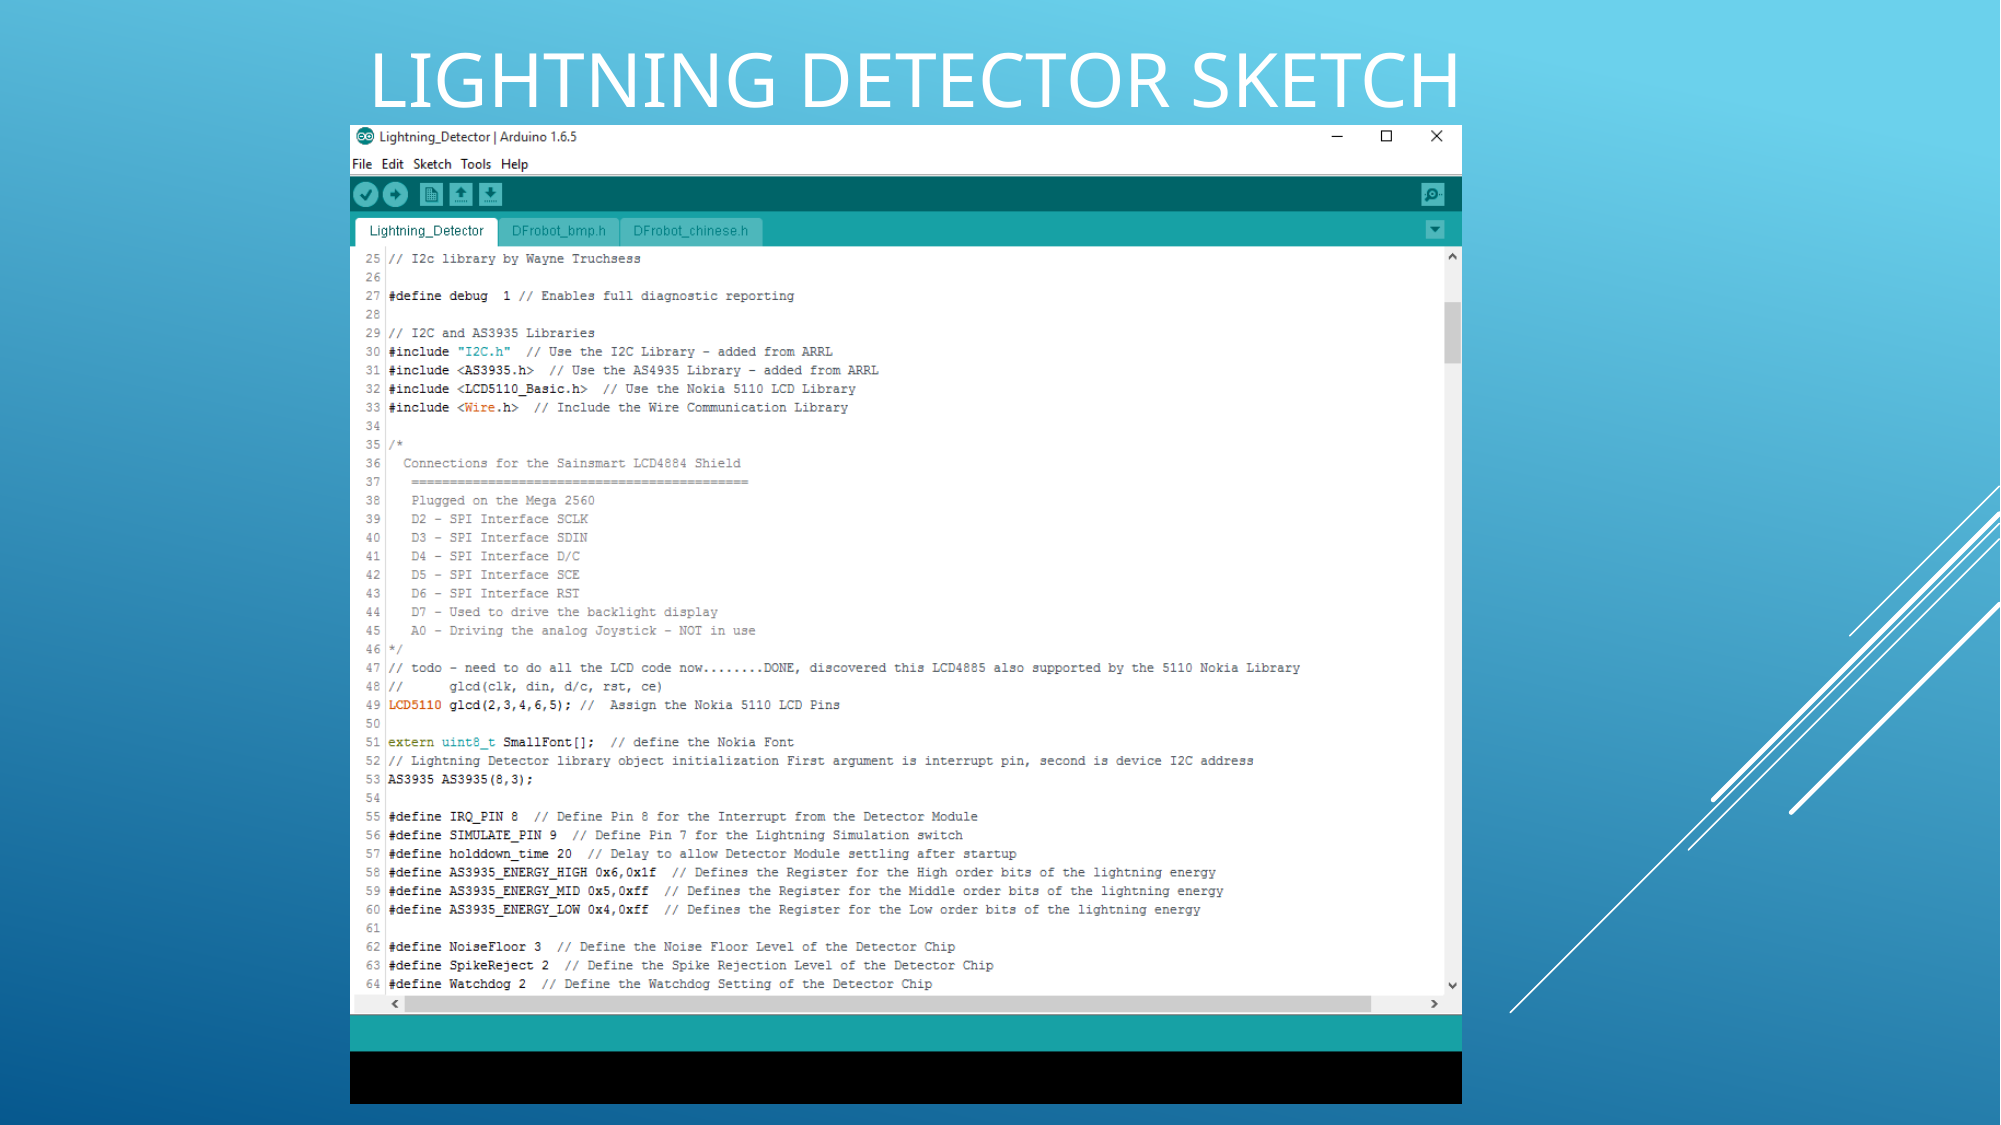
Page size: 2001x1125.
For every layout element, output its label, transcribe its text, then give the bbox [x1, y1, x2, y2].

title Lightning detector Sketch [354, 11, 1640, 144]
picture [350, 125, 1462, 1105]
